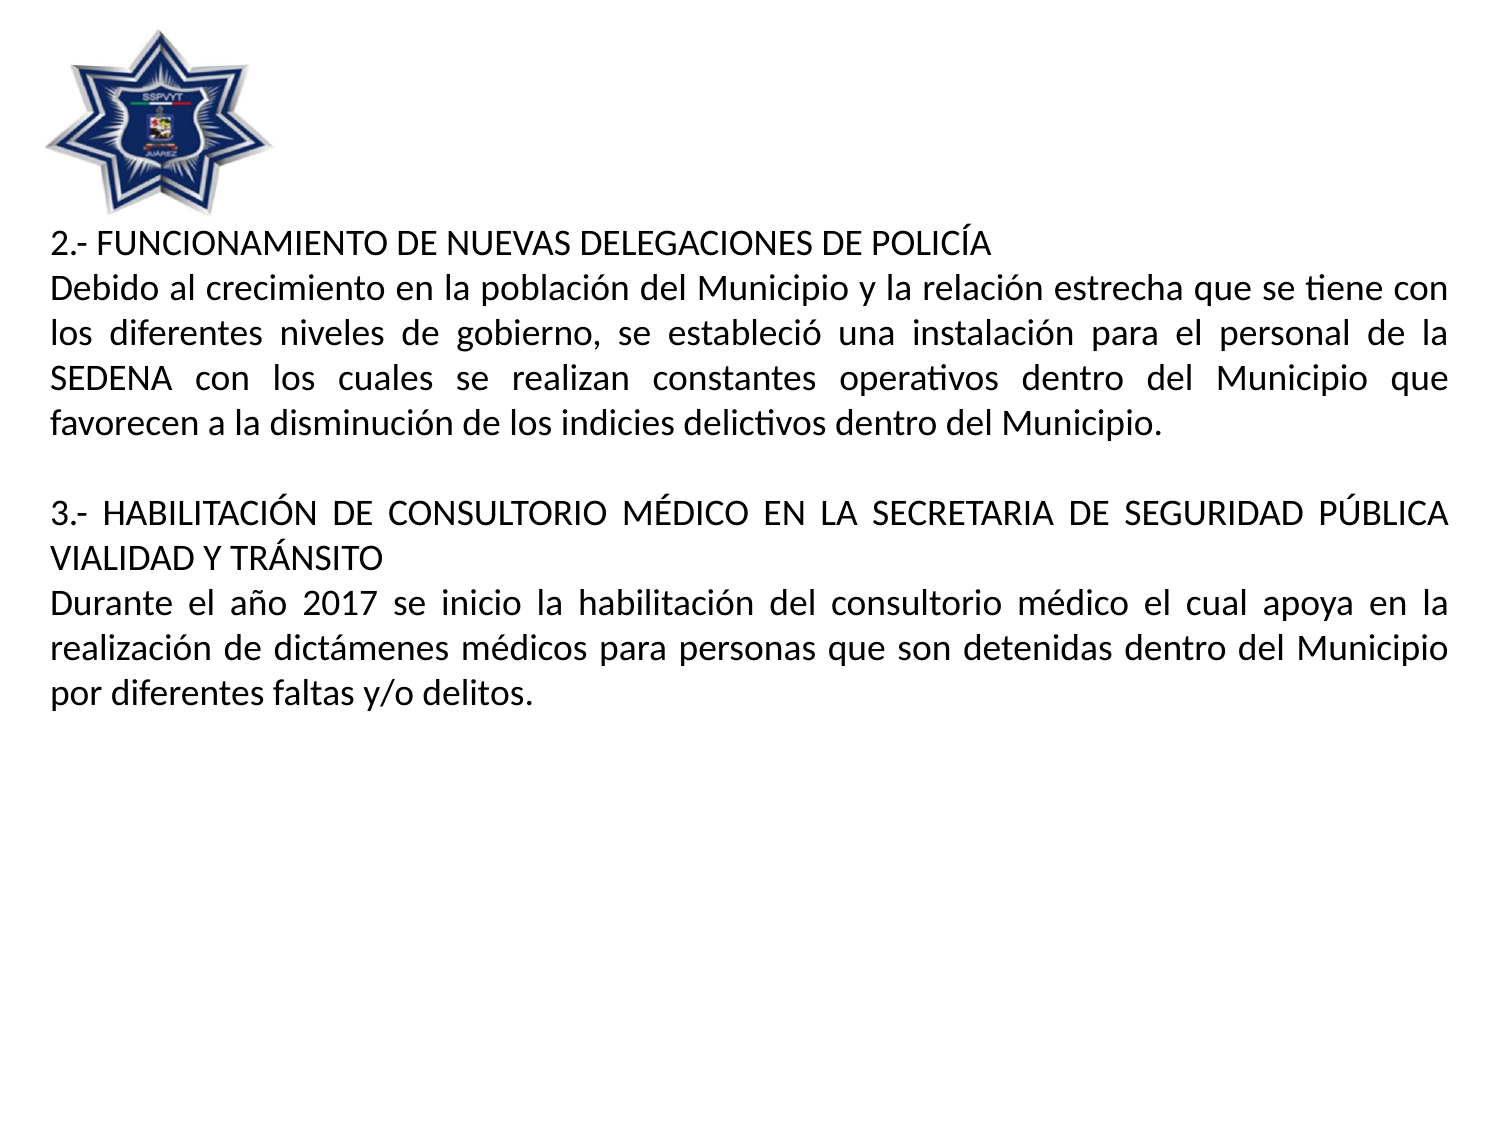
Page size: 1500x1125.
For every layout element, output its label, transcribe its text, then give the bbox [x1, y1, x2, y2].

picture [40, 18, 278, 221]
text_box 2.- FUNCIONAMIENTO DE NUEVAS DELEGACIONES DE POLICÍA Debido al crecimiento en la población del Municipio y la relación estrecha que se tiene con los diferentes niveles de gobierno, se estableció una instalación para el personal de la SEDENA con los cuales se realizan constantes operativos dentro del Municipio que favorecen a la disminución de los indicies delictivos dentro del Municipio. 3.- HABILITACIÓN DE CONSULTORIO MÉDICO EN LA SECRETARIA DE SEGURIDAD PÚBLICA VIALIDAD Y TRÁNSITO Durante el año 2017 se inicio la habilitación del consultorio médico el cual apoya en la realización de dictámenes médicos para personas que son detenidas dentro del Municipio por diferentes faltas y/o delitos. [35, 210, 1465, 946]
